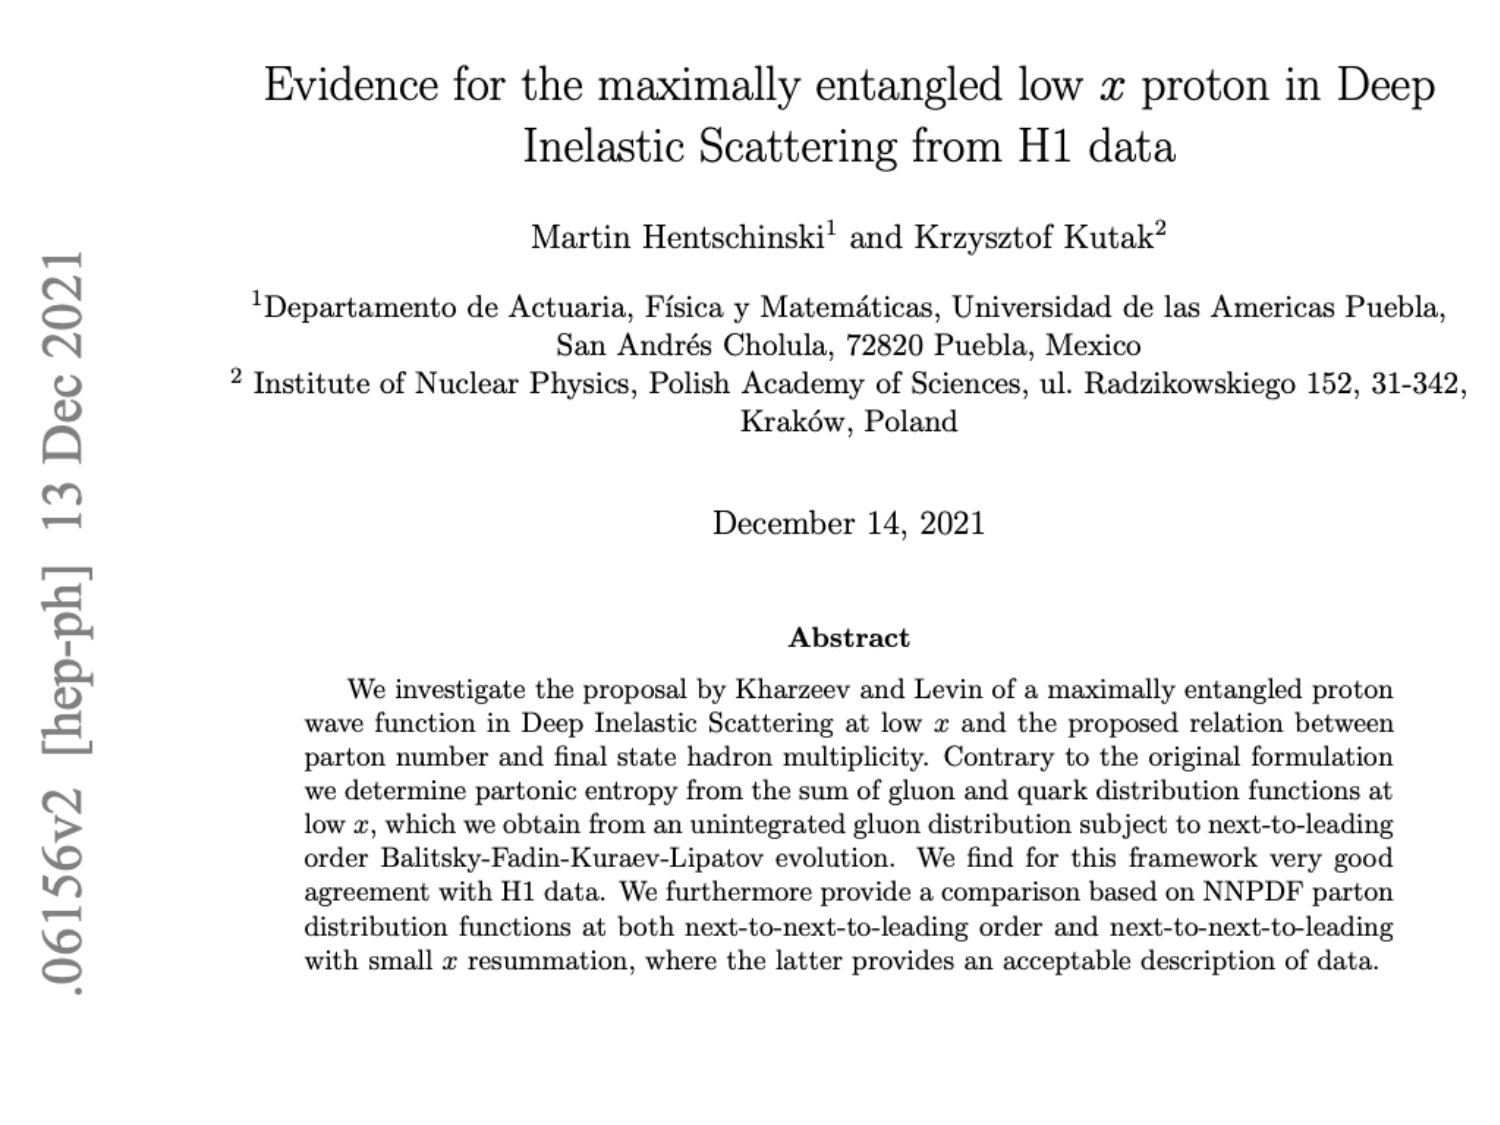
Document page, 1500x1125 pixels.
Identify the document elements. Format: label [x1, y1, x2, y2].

picture [12, 0, 1500, 1000]
